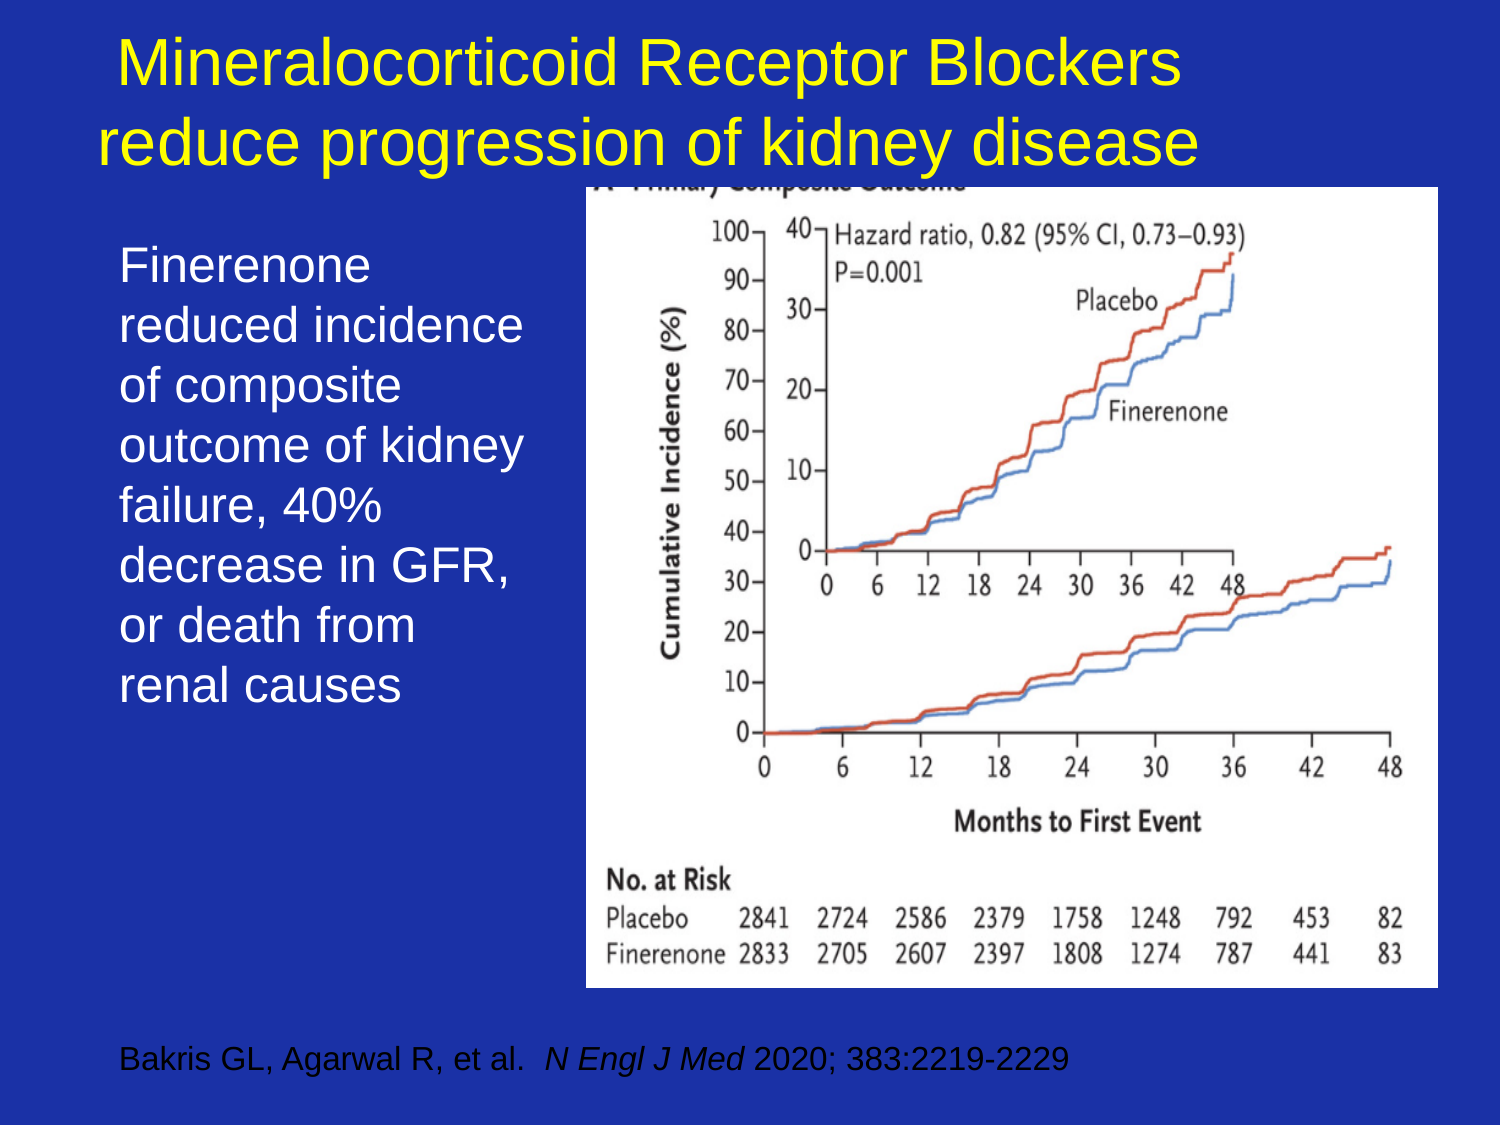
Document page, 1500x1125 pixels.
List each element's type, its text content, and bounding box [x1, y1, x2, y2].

text_box Finerenone reduced incidence of composite outcome of kidney failure, 40% decrease in GFR, or death from renal causes [104, 224, 542, 720]
title Mineralocorticoid Receptor Blockers reduce progression of kidney disease [62, 35, 1238, 223]
text_box Bakris GL, Agarwal R, et al. N Engl J Med 2020; 383:2219-2229 [104, 1029, 1313, 1084]
picture [586, 187, 1438, 988]
